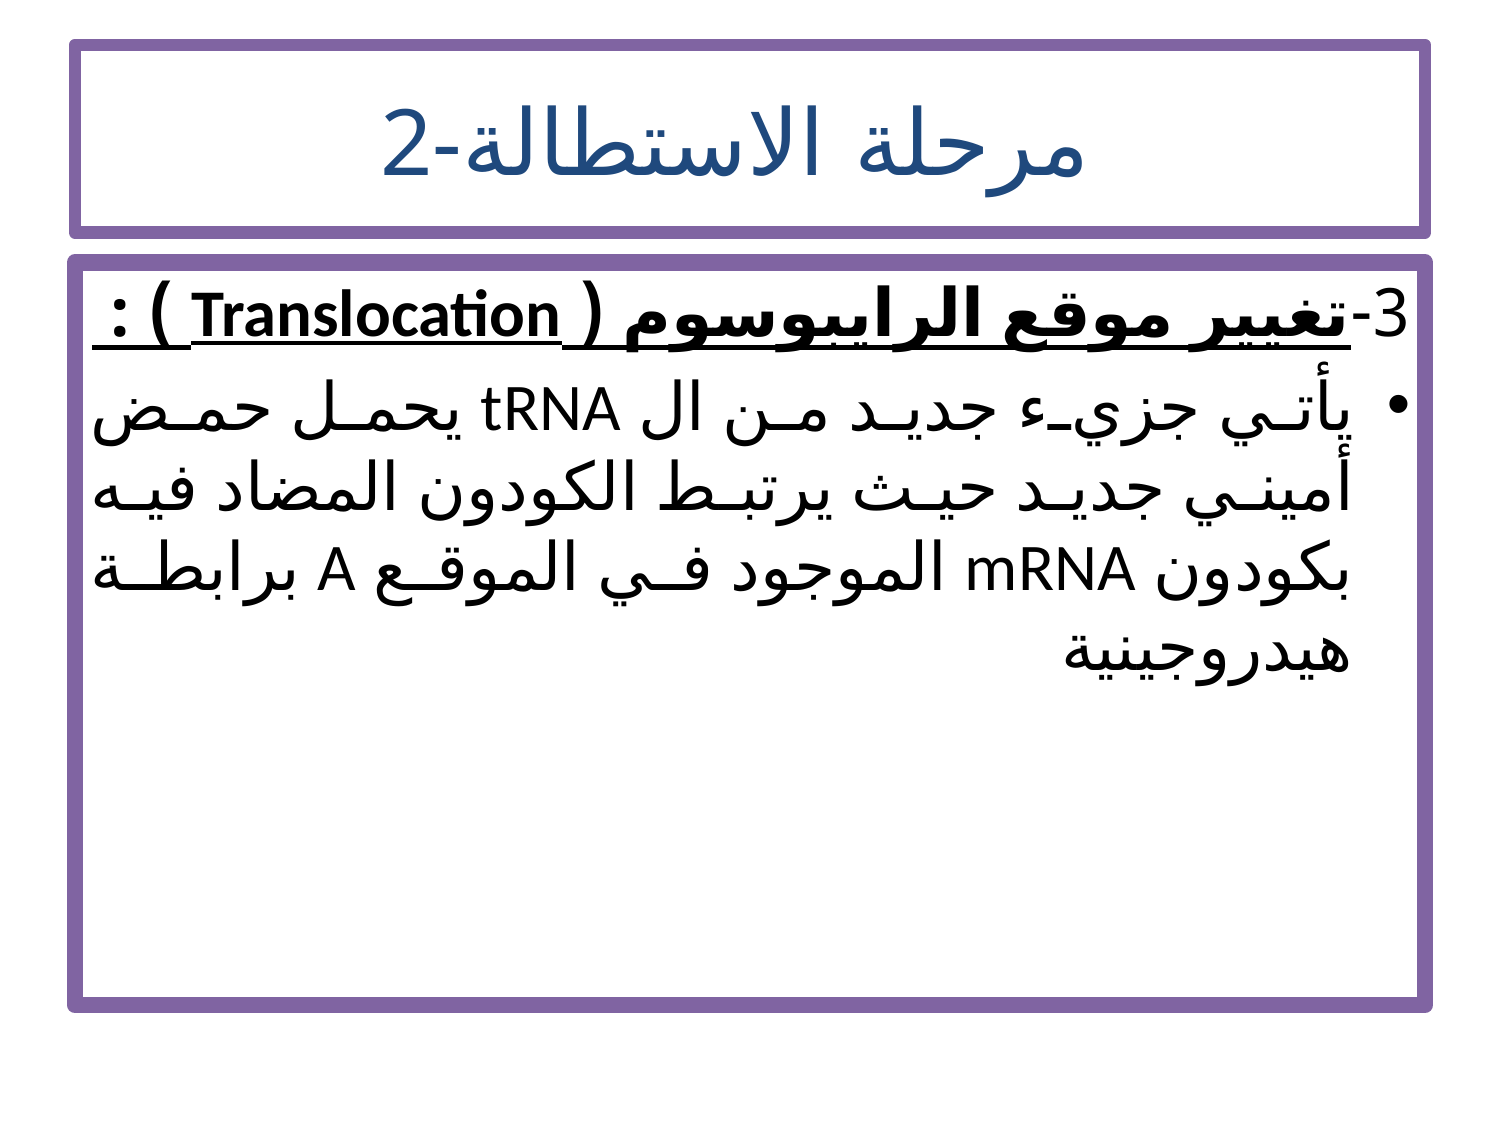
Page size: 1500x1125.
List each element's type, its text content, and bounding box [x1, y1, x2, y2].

title 2-مرحلة الاستطالة [75, 45, 1425, 233]
list 3-تغيير موقع الرايبوسوم ( Translocation ) : يأتي جزيء جديد من ال tRNA يحمل حمض أميني جديد حيث يرتبط الكودون المضاد فيه بكودون mRNA الموجود في الموقع A برابطة هيدروجينية [75, 262, 1425, 1005]
